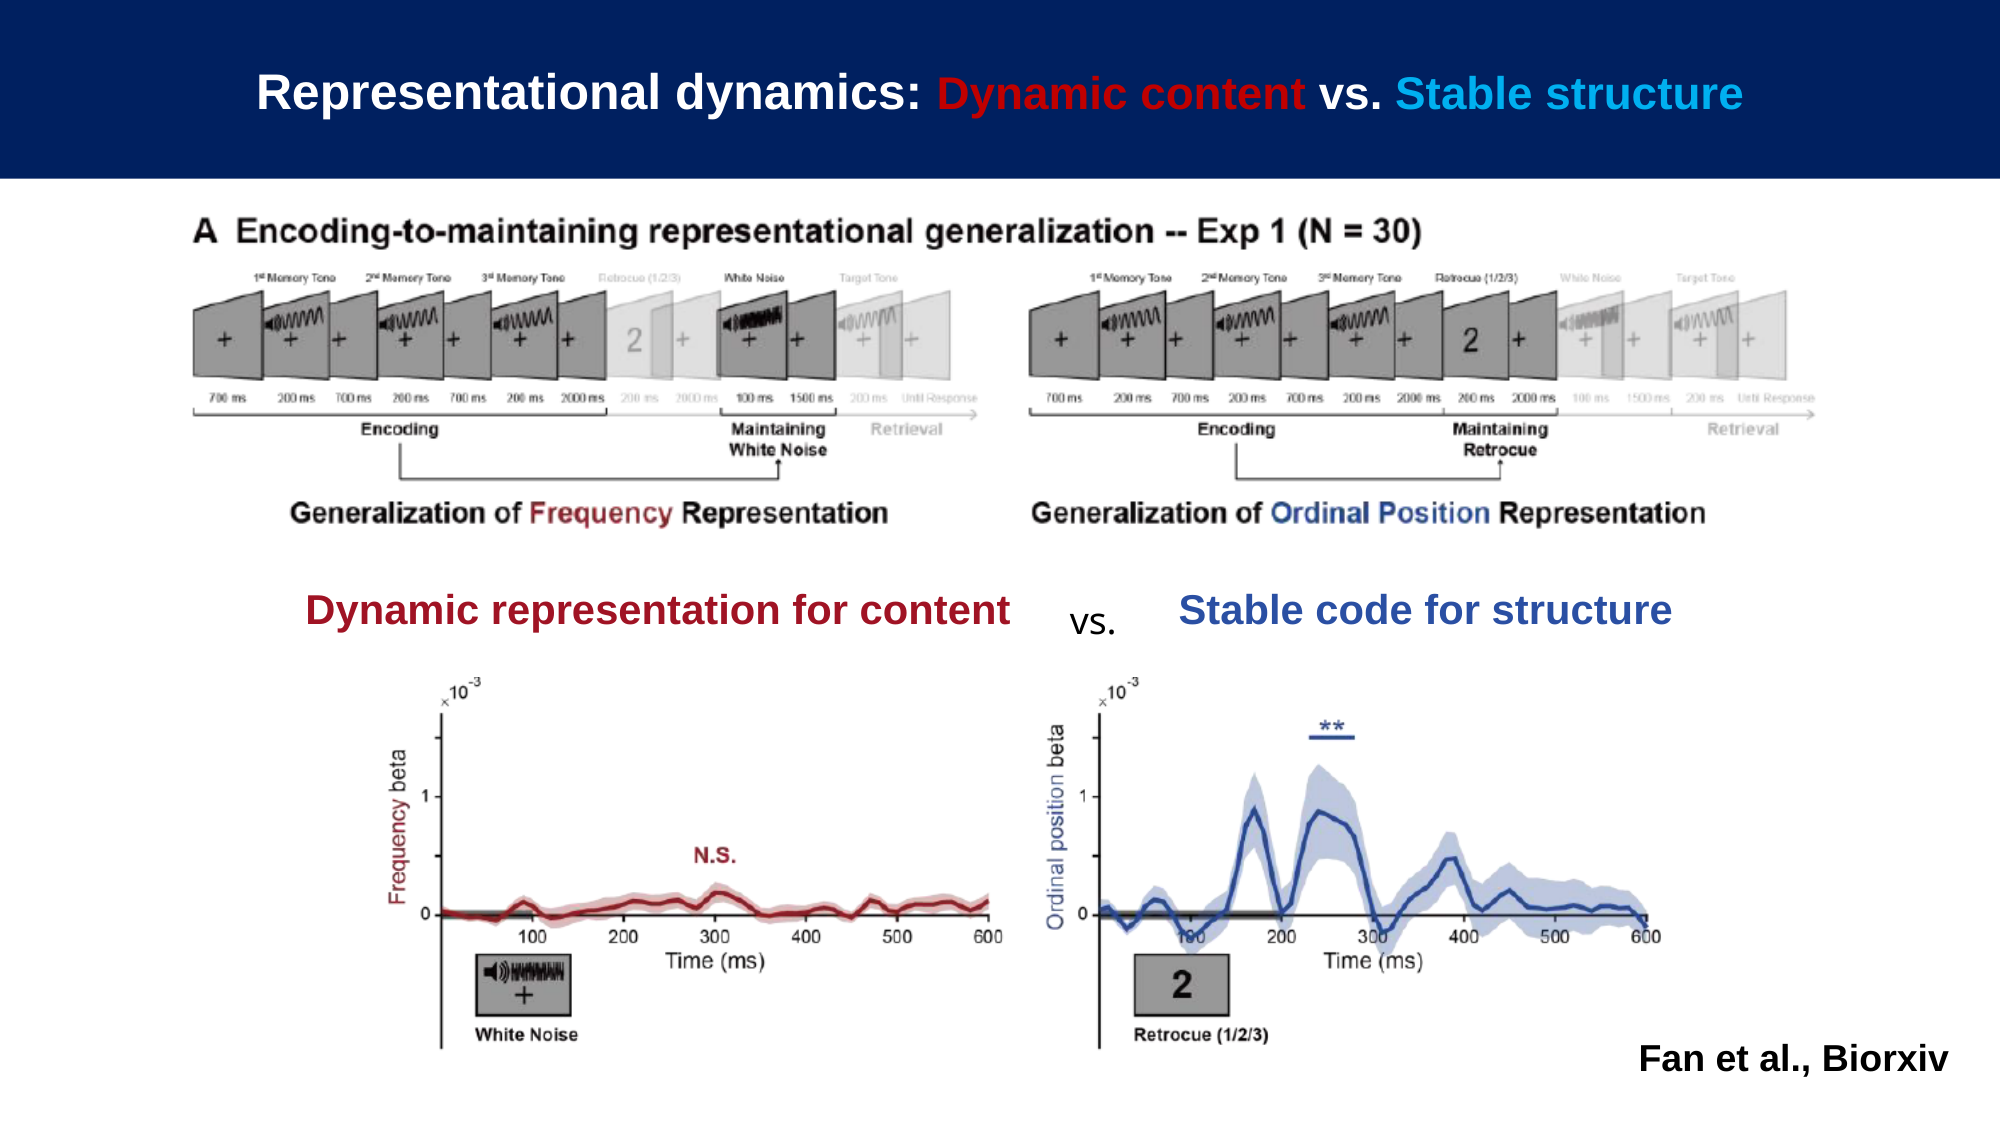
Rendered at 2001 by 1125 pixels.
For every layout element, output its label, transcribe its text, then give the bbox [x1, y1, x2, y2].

text_box Fan et al., Biorxiv [1584, 1027, 1964, 1087]
picture [366, 677, 1691, 1068]
text_box Dynamic representation for content [287, 575, 1029, 641]
text_box Representational dynamics: Dynamic content vs. Stable structure [0, 0, 2000, 179]
text_box vs. [1055, 589, 1164, 650]
text_box Stable code for structure [1163, 575, 1785, 641]
picture [127, 192, 1873, 539]
